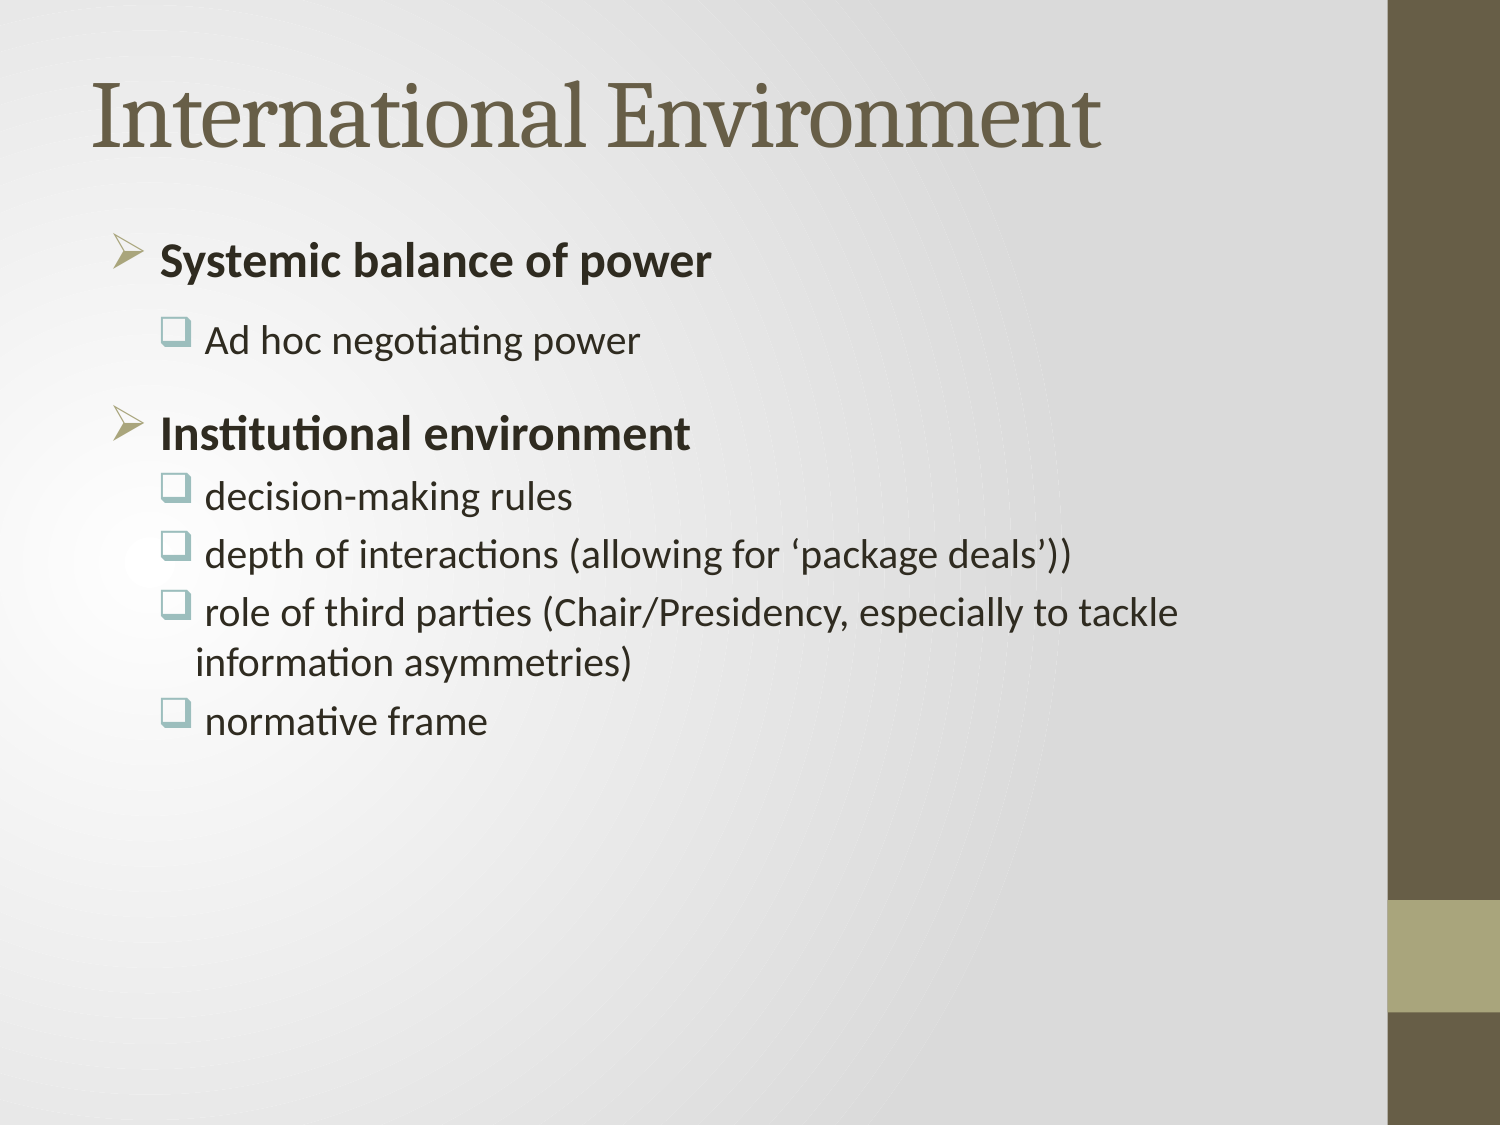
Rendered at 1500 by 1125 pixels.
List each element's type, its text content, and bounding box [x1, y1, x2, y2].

list Systemic balance of power Ad hoc negotiating power Institutional environment decision-making rules depth of interactions (allowing for ‘package deals’)) role of third parties (Chair/Presidency, especially to tackle information asymmetries) normative frame [75, 220, 1325, 1071]
title International Environment [75, 45, 1325, 173]
